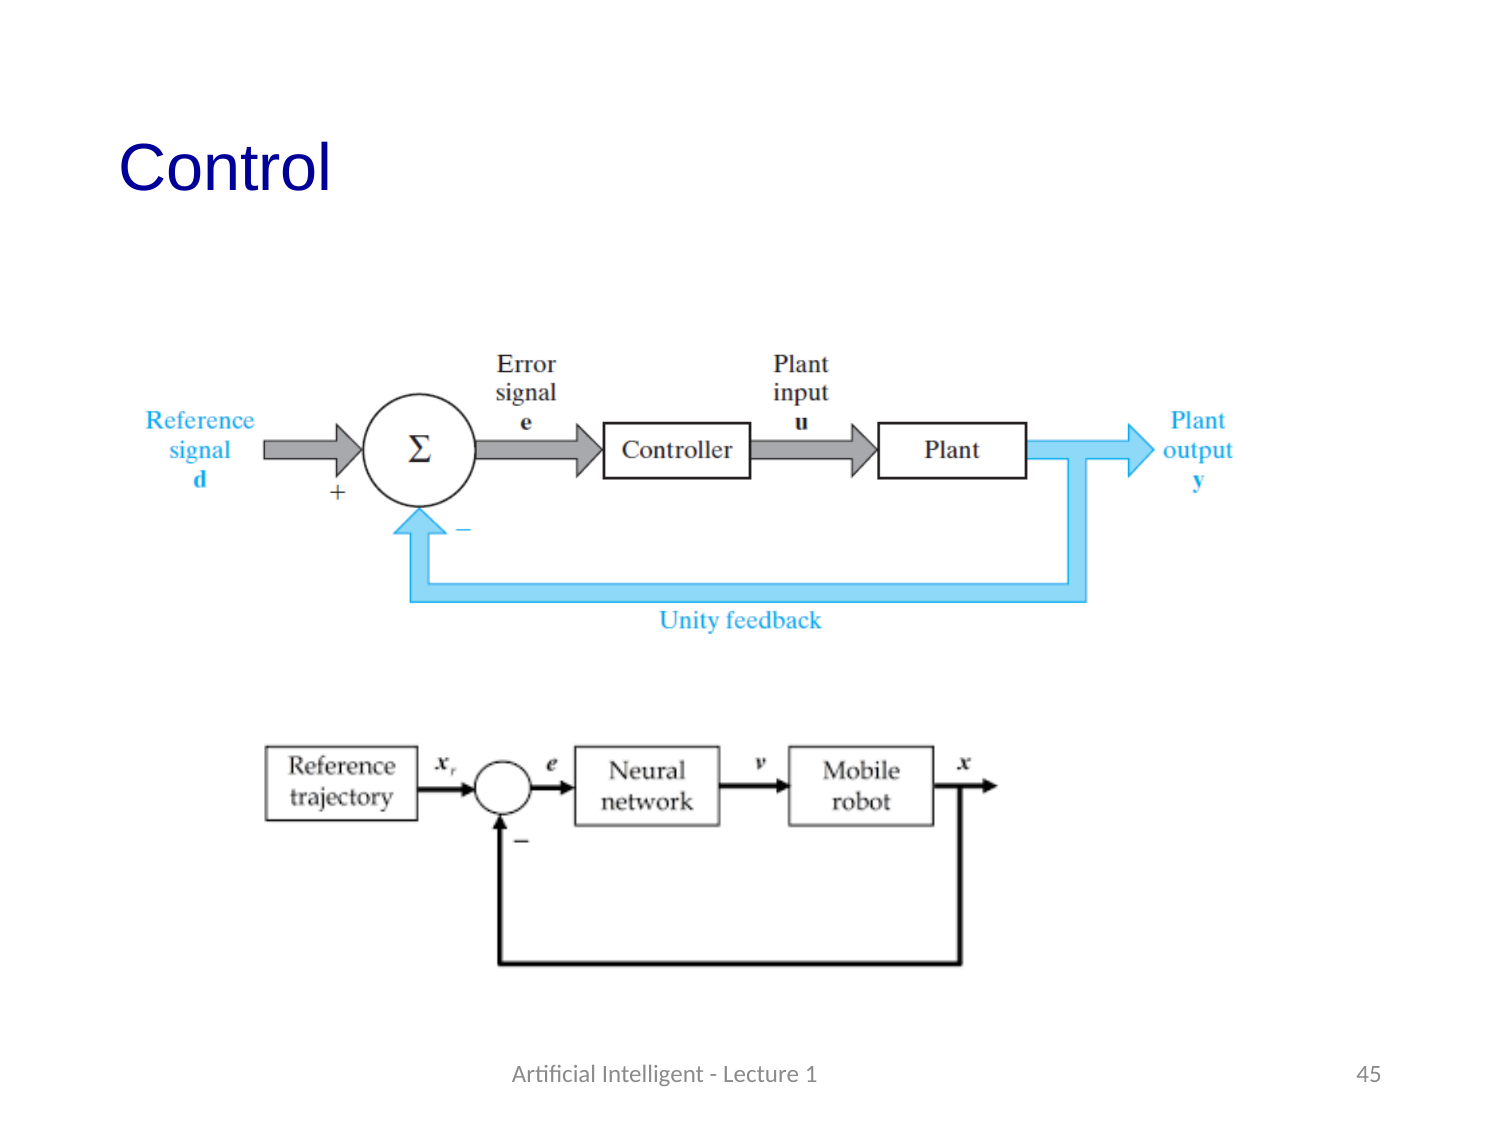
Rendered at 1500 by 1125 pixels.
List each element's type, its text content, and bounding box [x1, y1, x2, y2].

picture [103, 308, 1252, 645]
footer Artificial Intelligent - Lecture 1 [496, 1042, 1004, 1103]
slide_number 45 [1059, 1042, 1397, 1103]
picture [263, 729, 1004, 982]
title Control [103, 59, 1397, 278]
